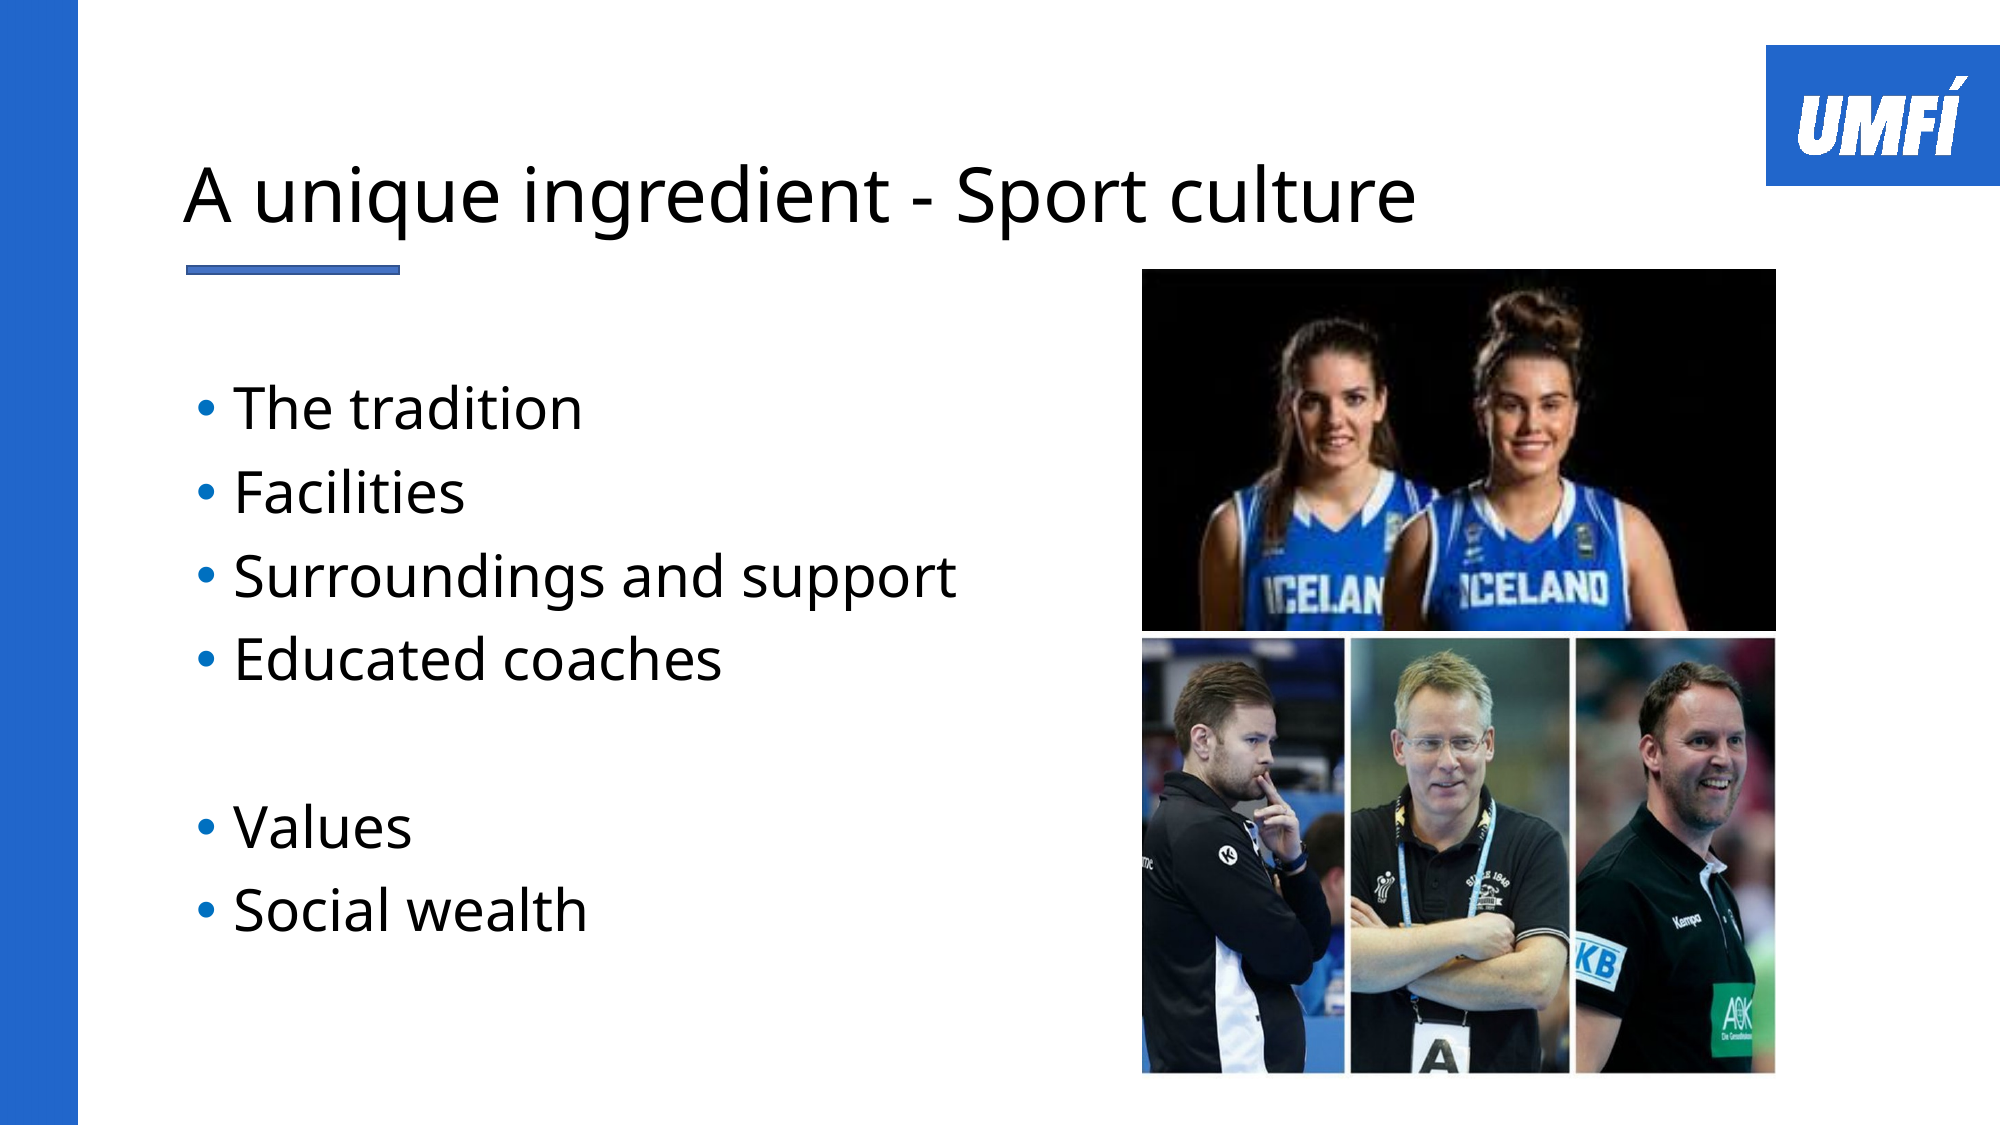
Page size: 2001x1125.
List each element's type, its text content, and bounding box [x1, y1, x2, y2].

picture [0, 0, 78, 1125]
picture [1766, 45, 2000, 186]
list The tradition Facilities Surroundings and support Educated coaches Values Social wealth [180, 372, 1061, 1086]
picture [1142, 269, 1776, 1080]
text_box [186, 265, 400, 275]
title A unique ingredient - Sport culture [168, 121, 1604, 274]
